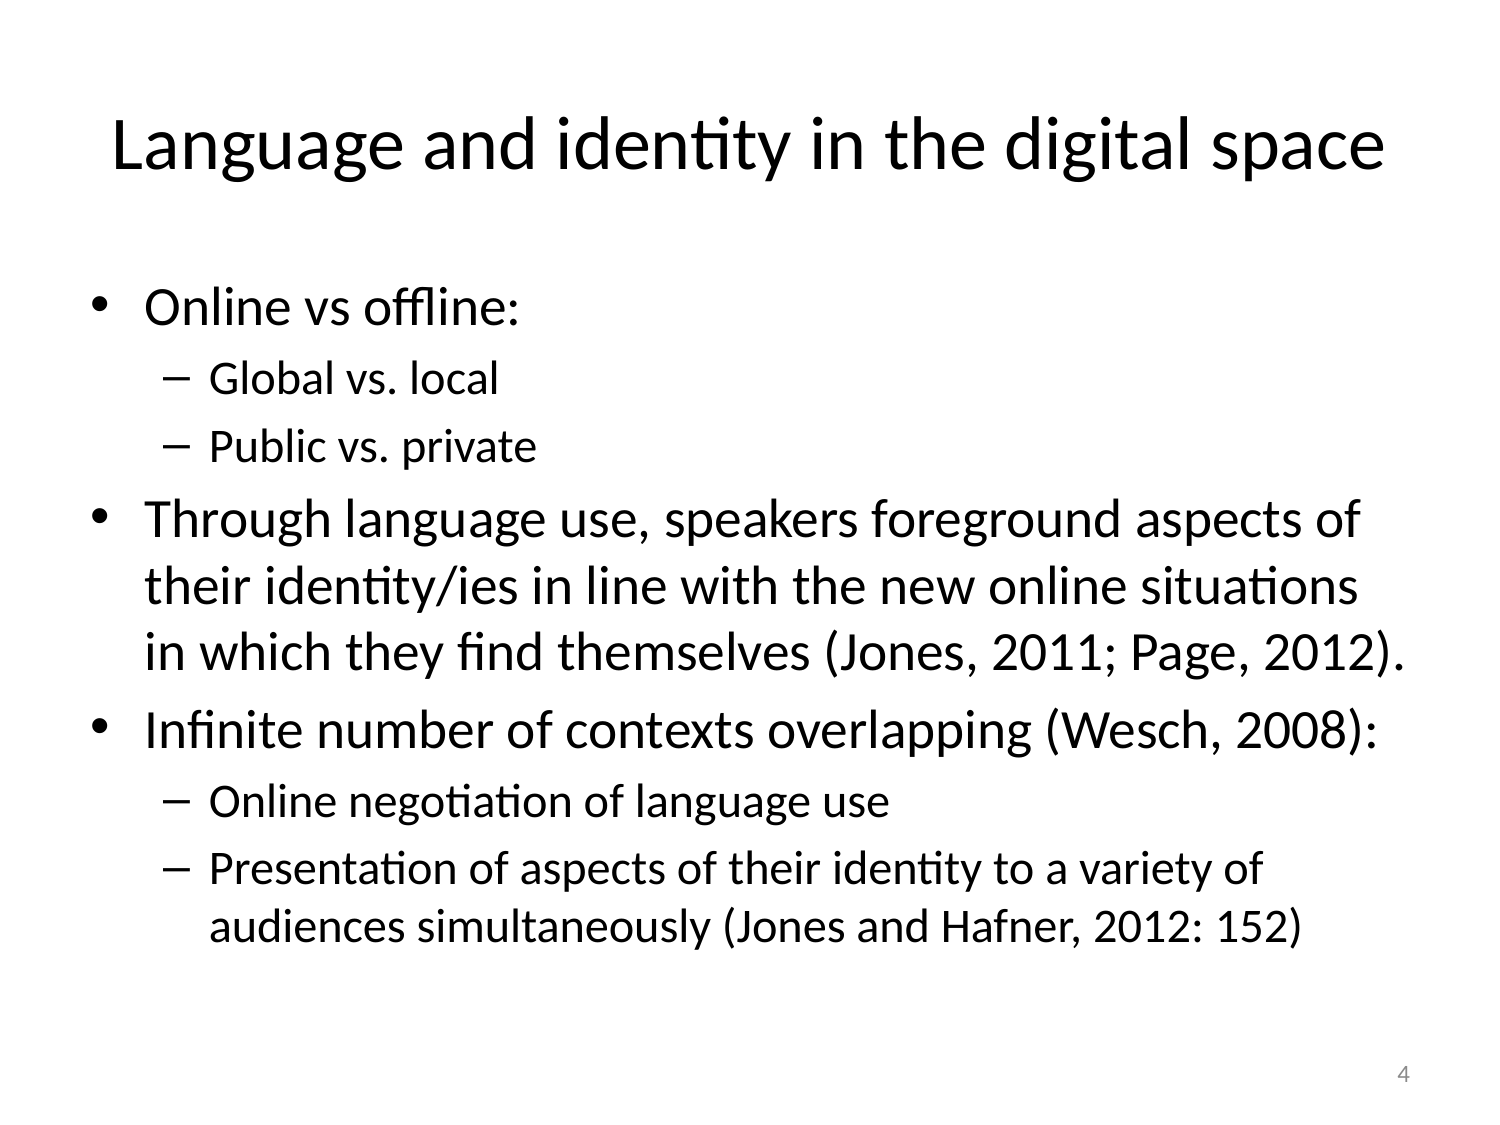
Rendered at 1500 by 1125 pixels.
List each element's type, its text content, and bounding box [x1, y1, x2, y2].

title Language and identity in the digital space [75, 45, 1425, 233]
slide_number 4 [1074, 1042, 1425, 1103]
list Online vs offline: Global vs. local Public vs. private Through language use, speakers foreground aspects of their identity/ies in line with the new online situations in which they find themselves (Jones, 2011; Page, 2012). Infinite number of contexts overlapping (Wesch, 2008): Online negotiation of language use Presentation of aspects of their identity to a variety of audiences simultaneously (Jones and Hafner, 2012: 152) [75, 262, 1425, 1060]
